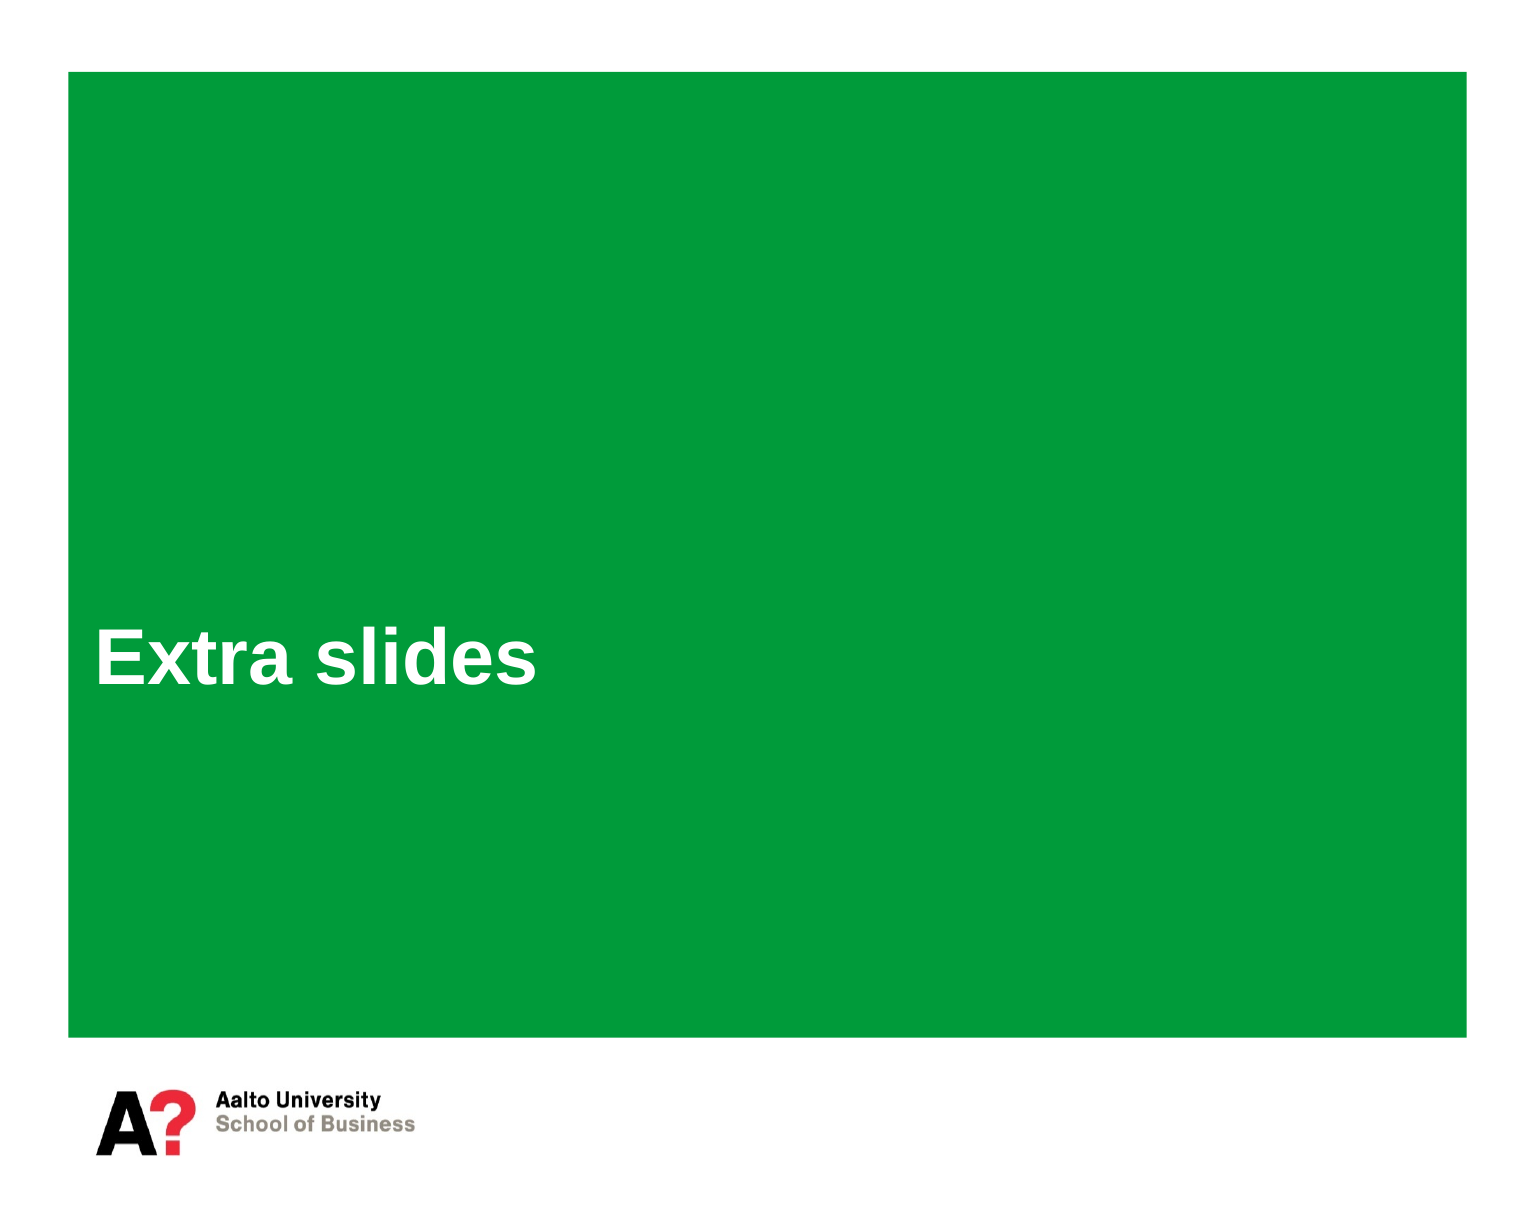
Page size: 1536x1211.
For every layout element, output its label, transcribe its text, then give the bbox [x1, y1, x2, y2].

title Extra slides [94, 605, 1400, 702]
picture [35, 1027, 456, 1211]
